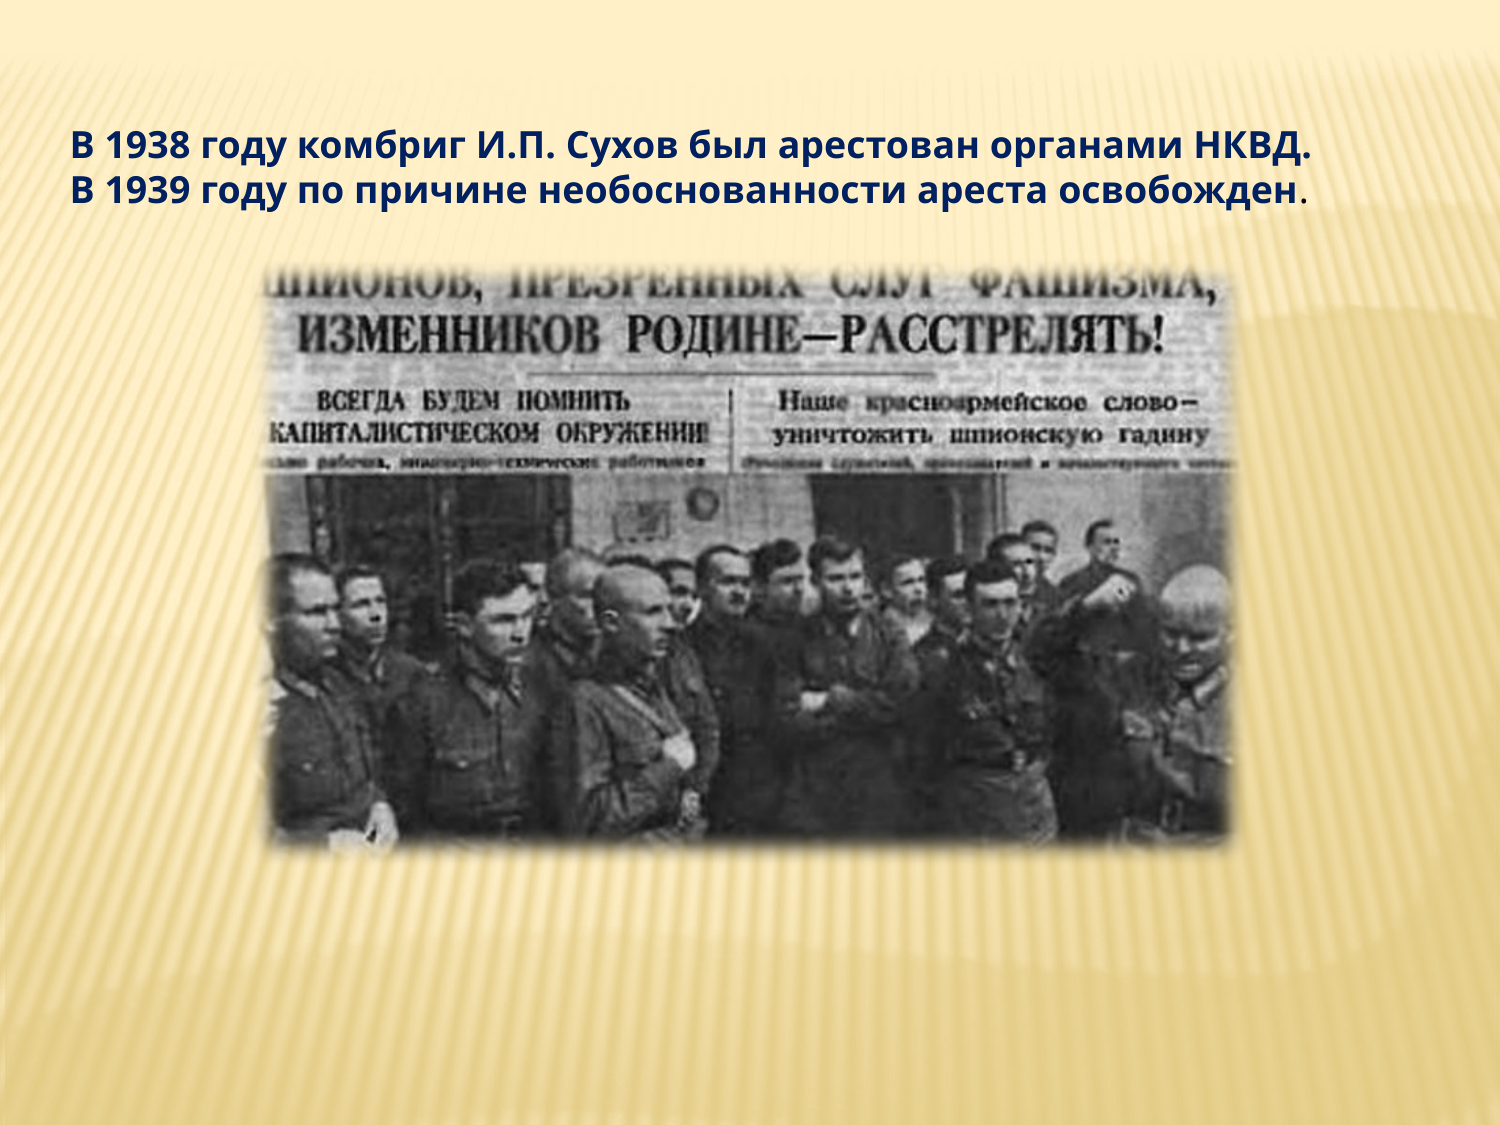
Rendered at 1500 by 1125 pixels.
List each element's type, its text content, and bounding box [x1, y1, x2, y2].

text_box В 1938 году комбриг И.П. Сухов был арестован органами НКВД. В 1939 году по причине необоснованности ареста освобожден. [54, 113, 1328, 219]
picture [249, 258, 1251, 867]
